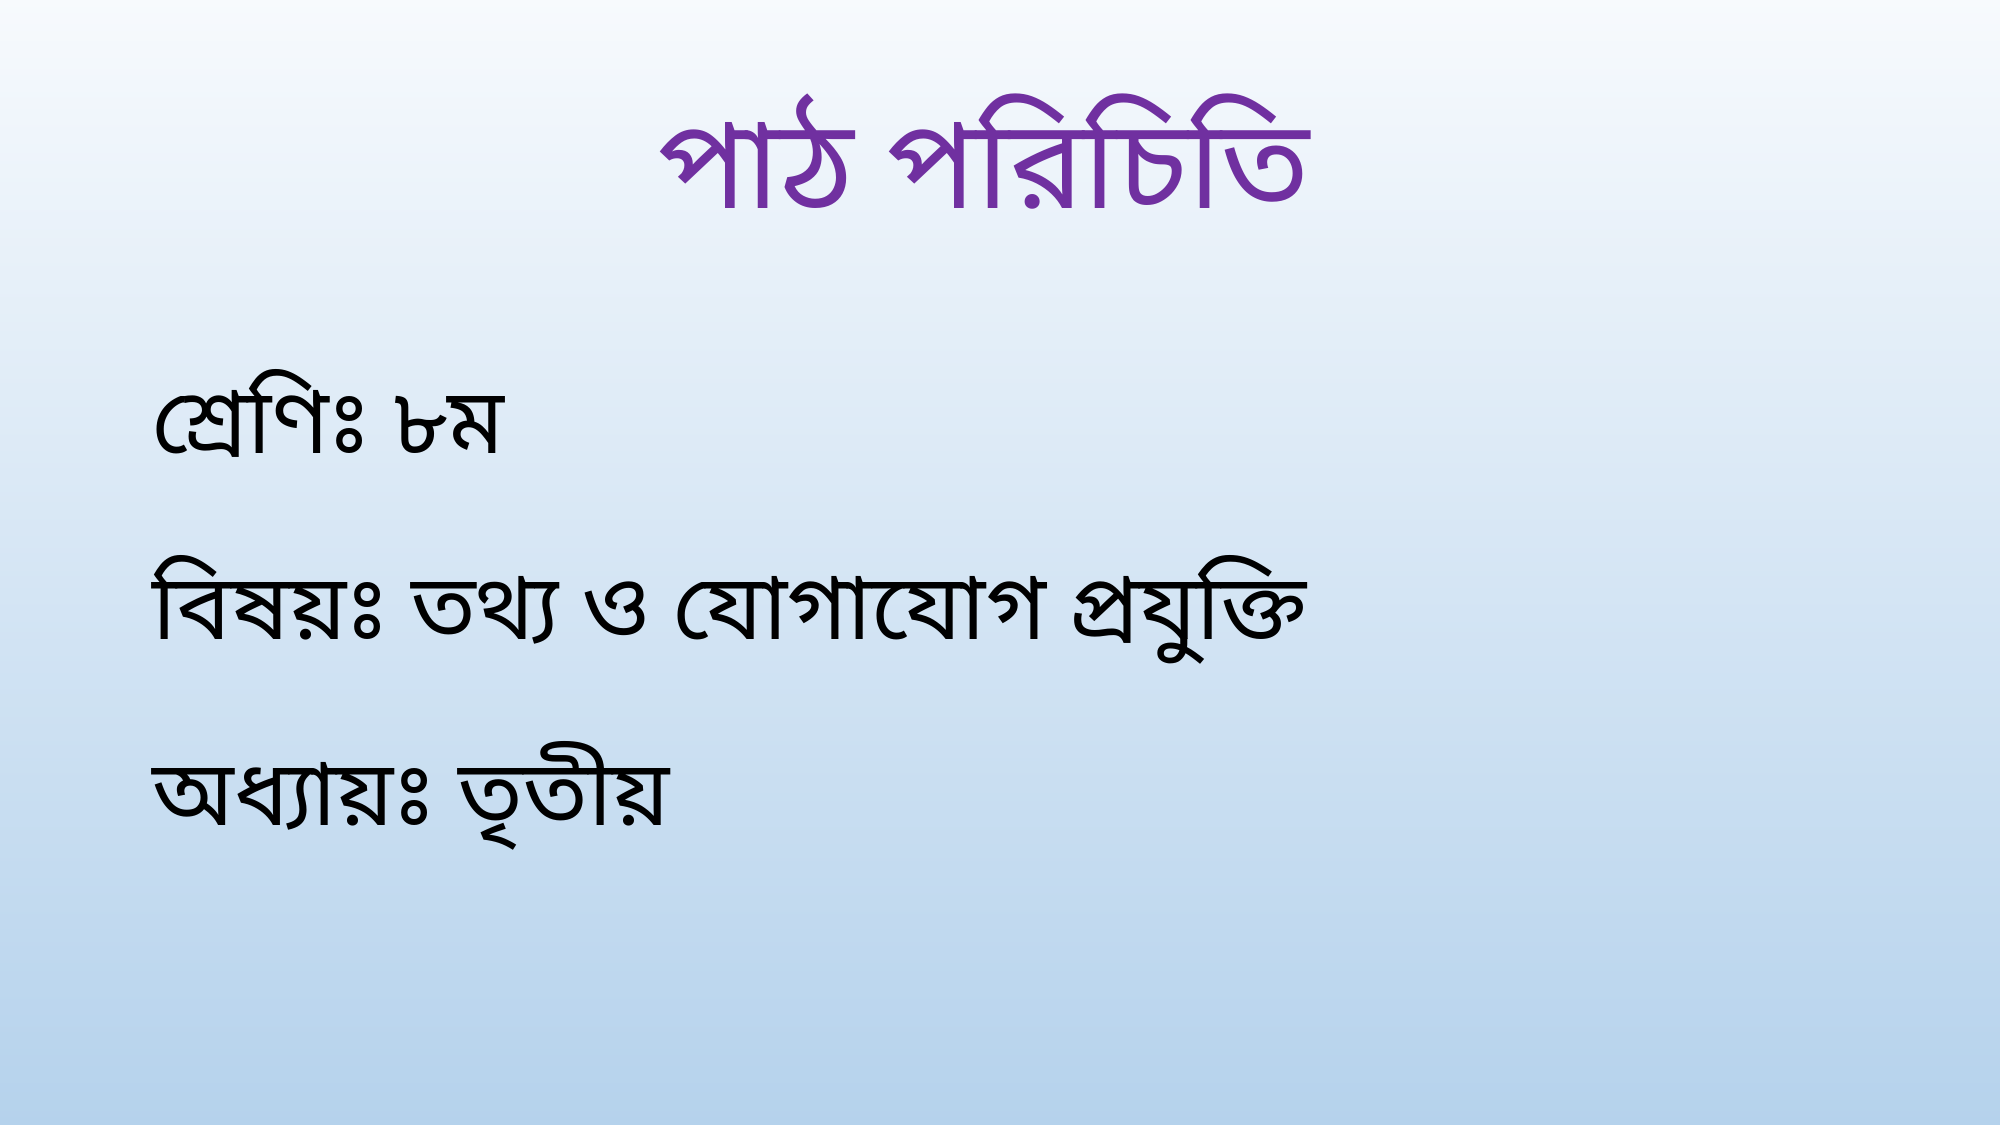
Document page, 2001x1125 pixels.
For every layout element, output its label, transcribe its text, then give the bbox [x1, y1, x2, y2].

title পাঠ পরিচিতি [137, 59, 1863, 278]
list শ্রেণিঃ ৮ম বিষয়ঃ তথ্য ও যোগাযোগ প্রযুক্তি অধ্যায়ঃ তৃতীয় [137, 299, 1863, 1014]
